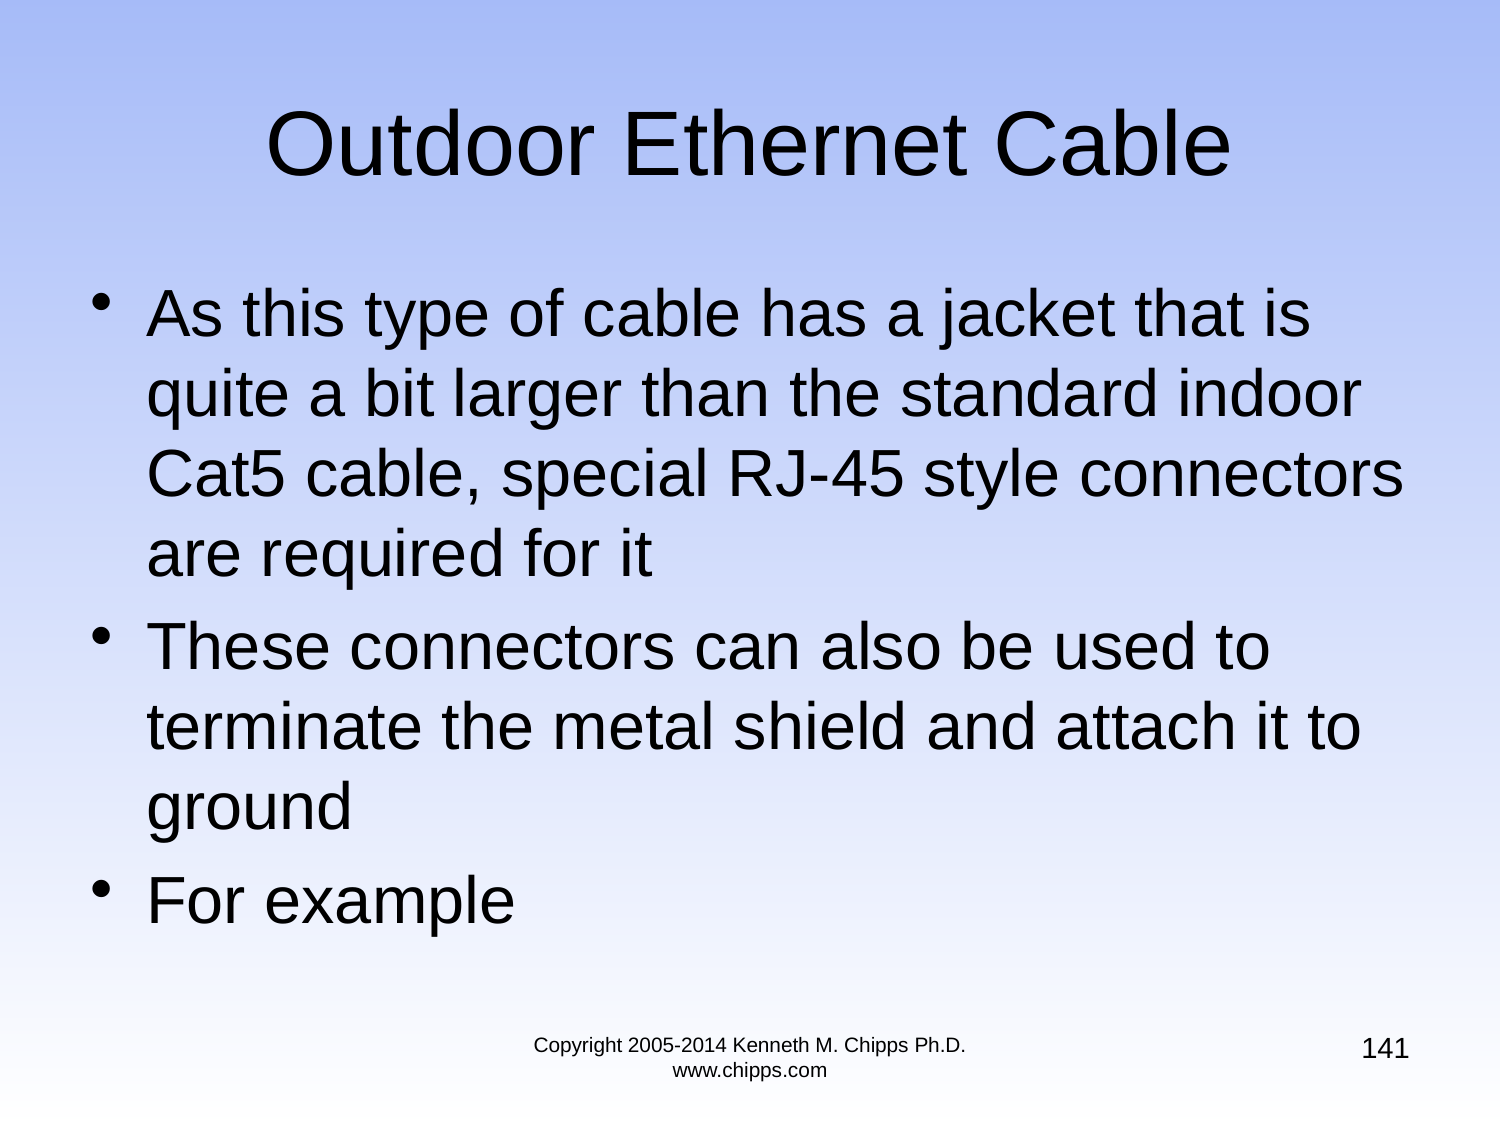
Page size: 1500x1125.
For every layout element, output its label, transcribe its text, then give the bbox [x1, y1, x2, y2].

list As this type of cable has a jacket that is quite a bit larger than the standard indoor Cat5 cable, special RJ-45 style connectors are required for it These connectors can also be used to terminate the metal shield and attach it to ground For example [75, 262, 1425, 1005]
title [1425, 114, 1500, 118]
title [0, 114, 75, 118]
slide_number 141 [1074, 1021, 1426, 1101]
title Outdoor Ethernet Cable [75, 45, 1425, 233]
footer Copyright 2005-2014 Kenneth M. Chipps Ph.D. www.chipps.com [449, 1024, 1051, 1103]
